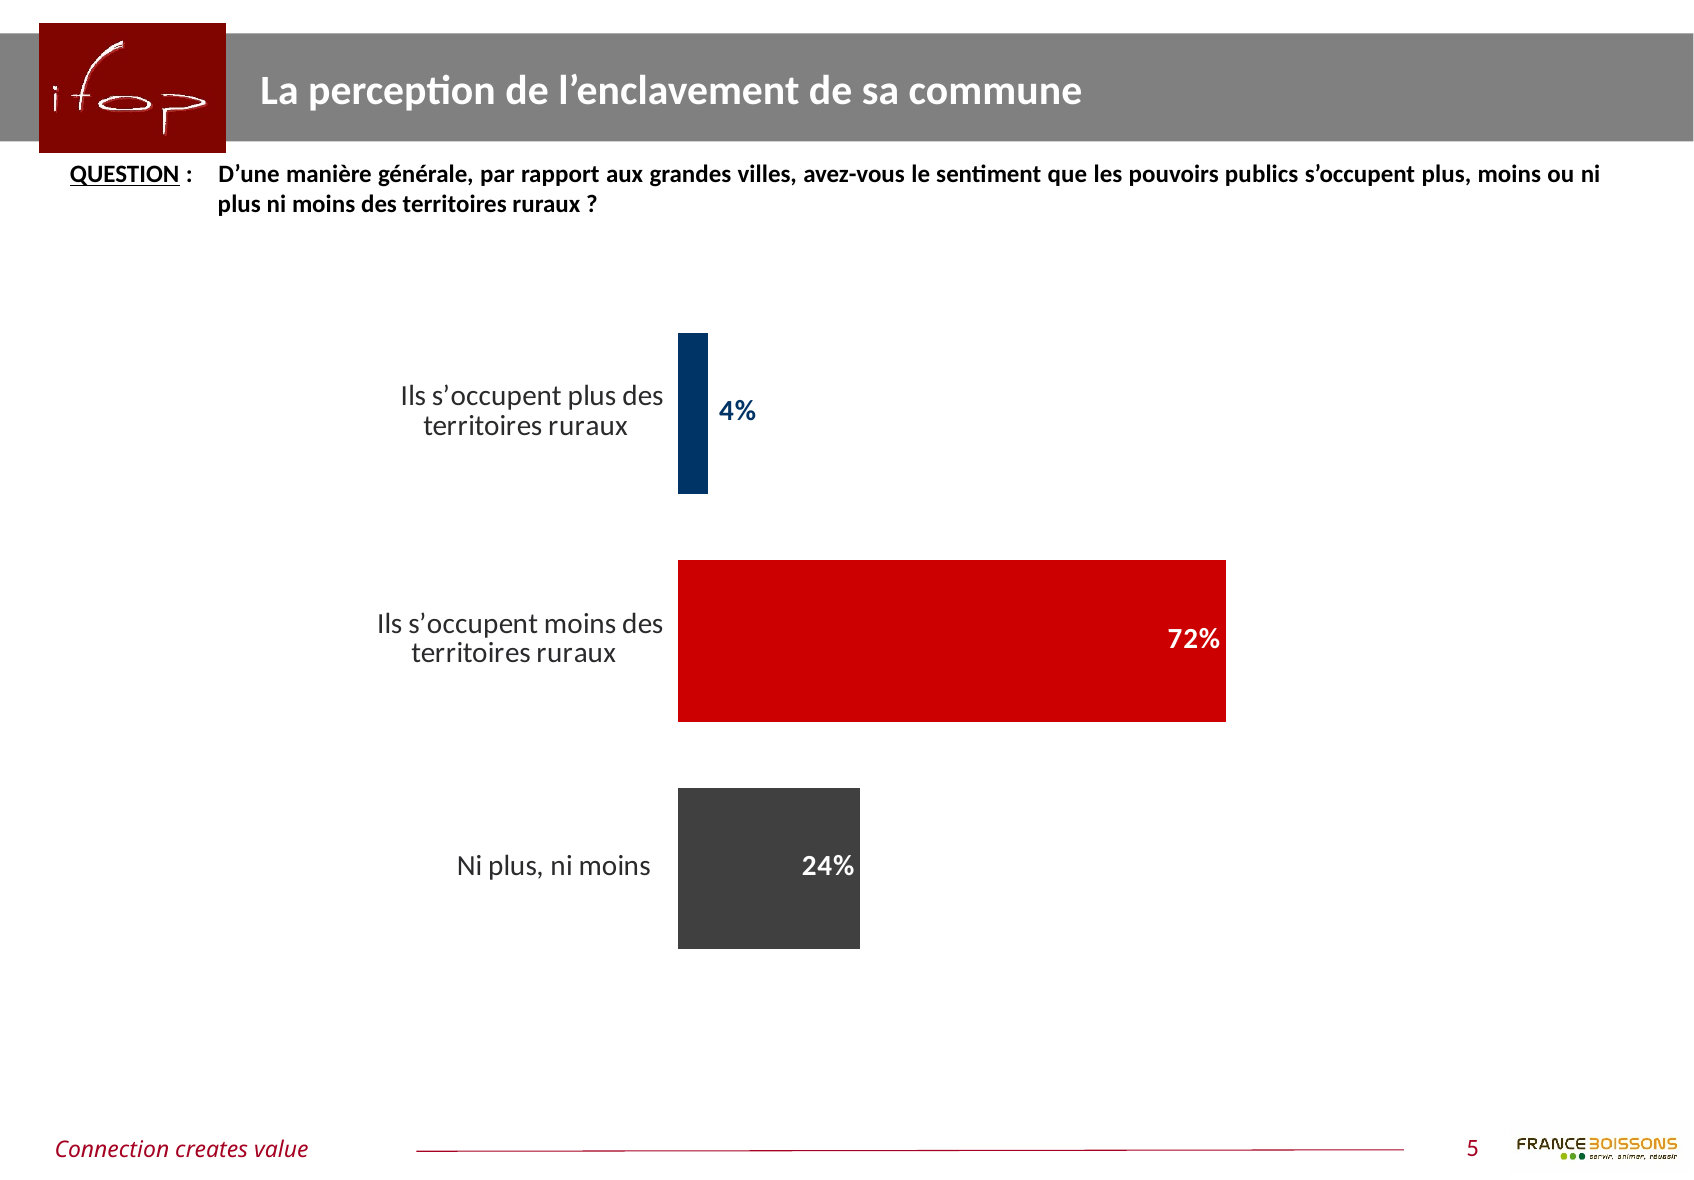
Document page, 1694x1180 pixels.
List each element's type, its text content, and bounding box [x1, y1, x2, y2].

picture [1509, 1120, 1689, 1173]
picture [39, 23, 226, 153]
text_box QUESTION : D’une manière générale, par rapport aux grandes villes, avez-vous le sentiment que les pouvoirs publics s’occupent plus, moins ou ni plus ni moins des territoires ruraux ? [56, 151, 1658, 224]
list La perception de l’enclavement de sa commune [245, 33, 1667, 142]
chart [320, 286, 1333, 984]
